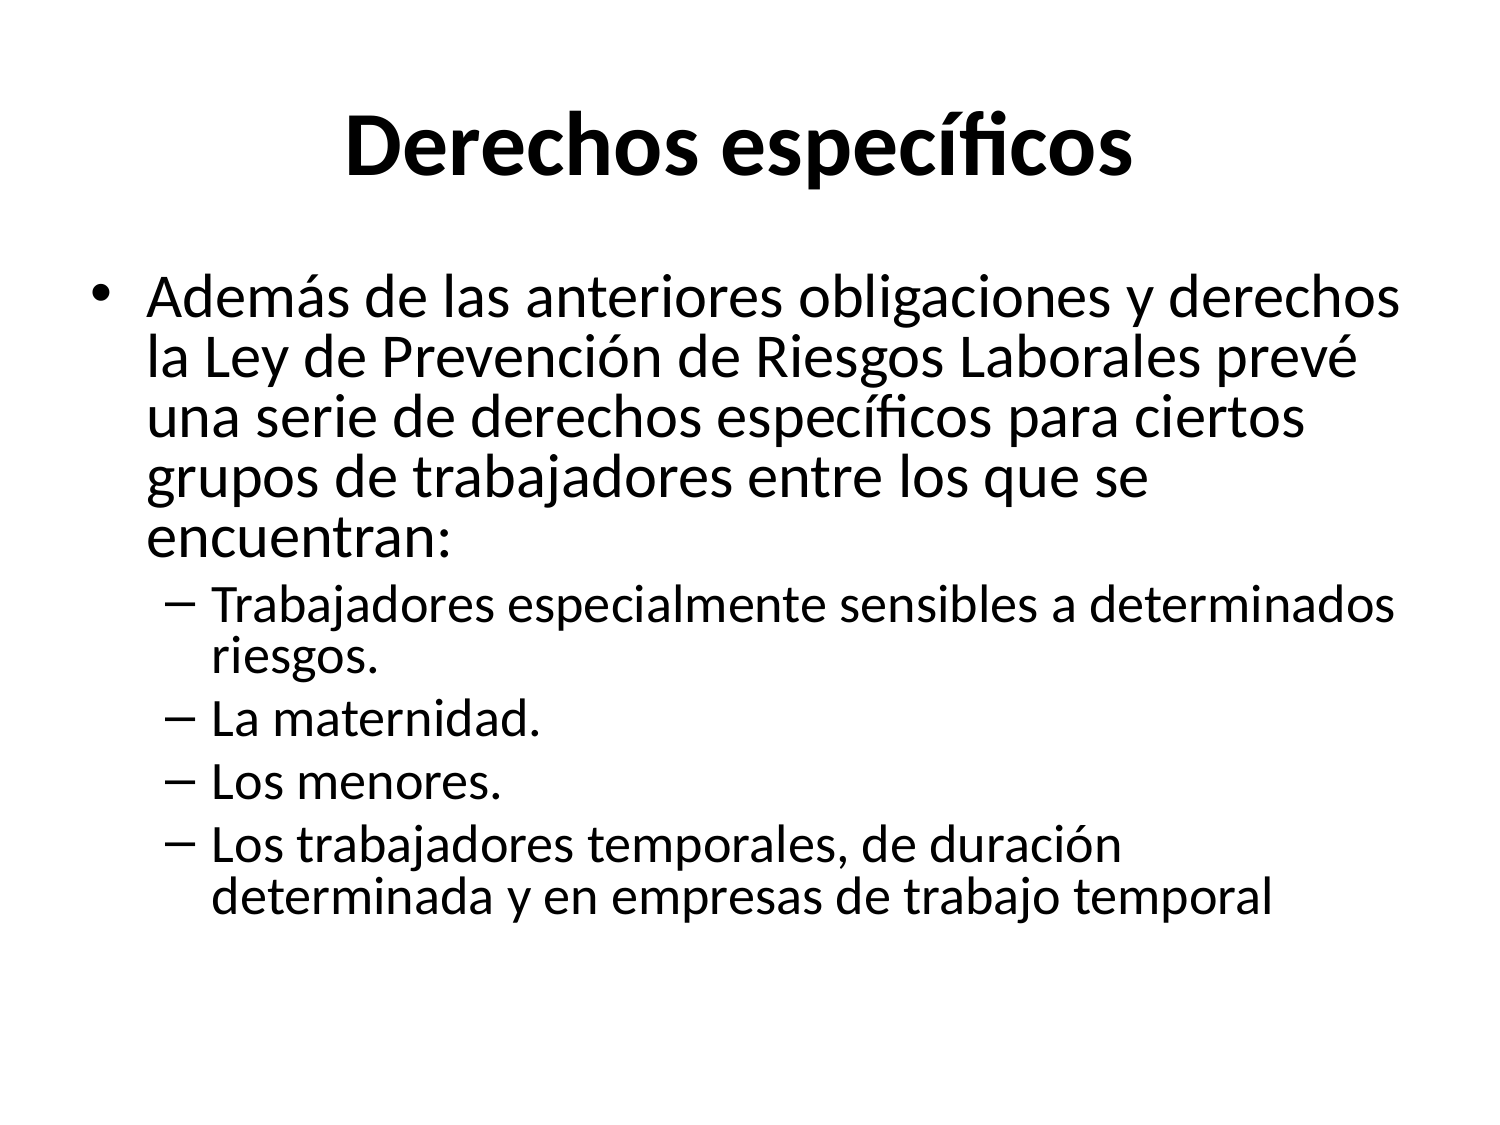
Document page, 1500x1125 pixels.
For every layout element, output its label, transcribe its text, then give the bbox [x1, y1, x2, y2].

list Además de las anteriores obligaciones y derechos la Ley de Prevención de Riesgos Laborales prevé una serie de derechos específicos para ciertos grupos de trabajadores entre los que se encuentran: Trabajadores especialmente sensibles a determinados riesgos. La maternidad. Los menores. Los trabajadores temporales, de duración determinada y en empresas de trabajo temporal [74, 262, 1426, 1006]
title Derechos específicos [74, 44, 1426, 233]
